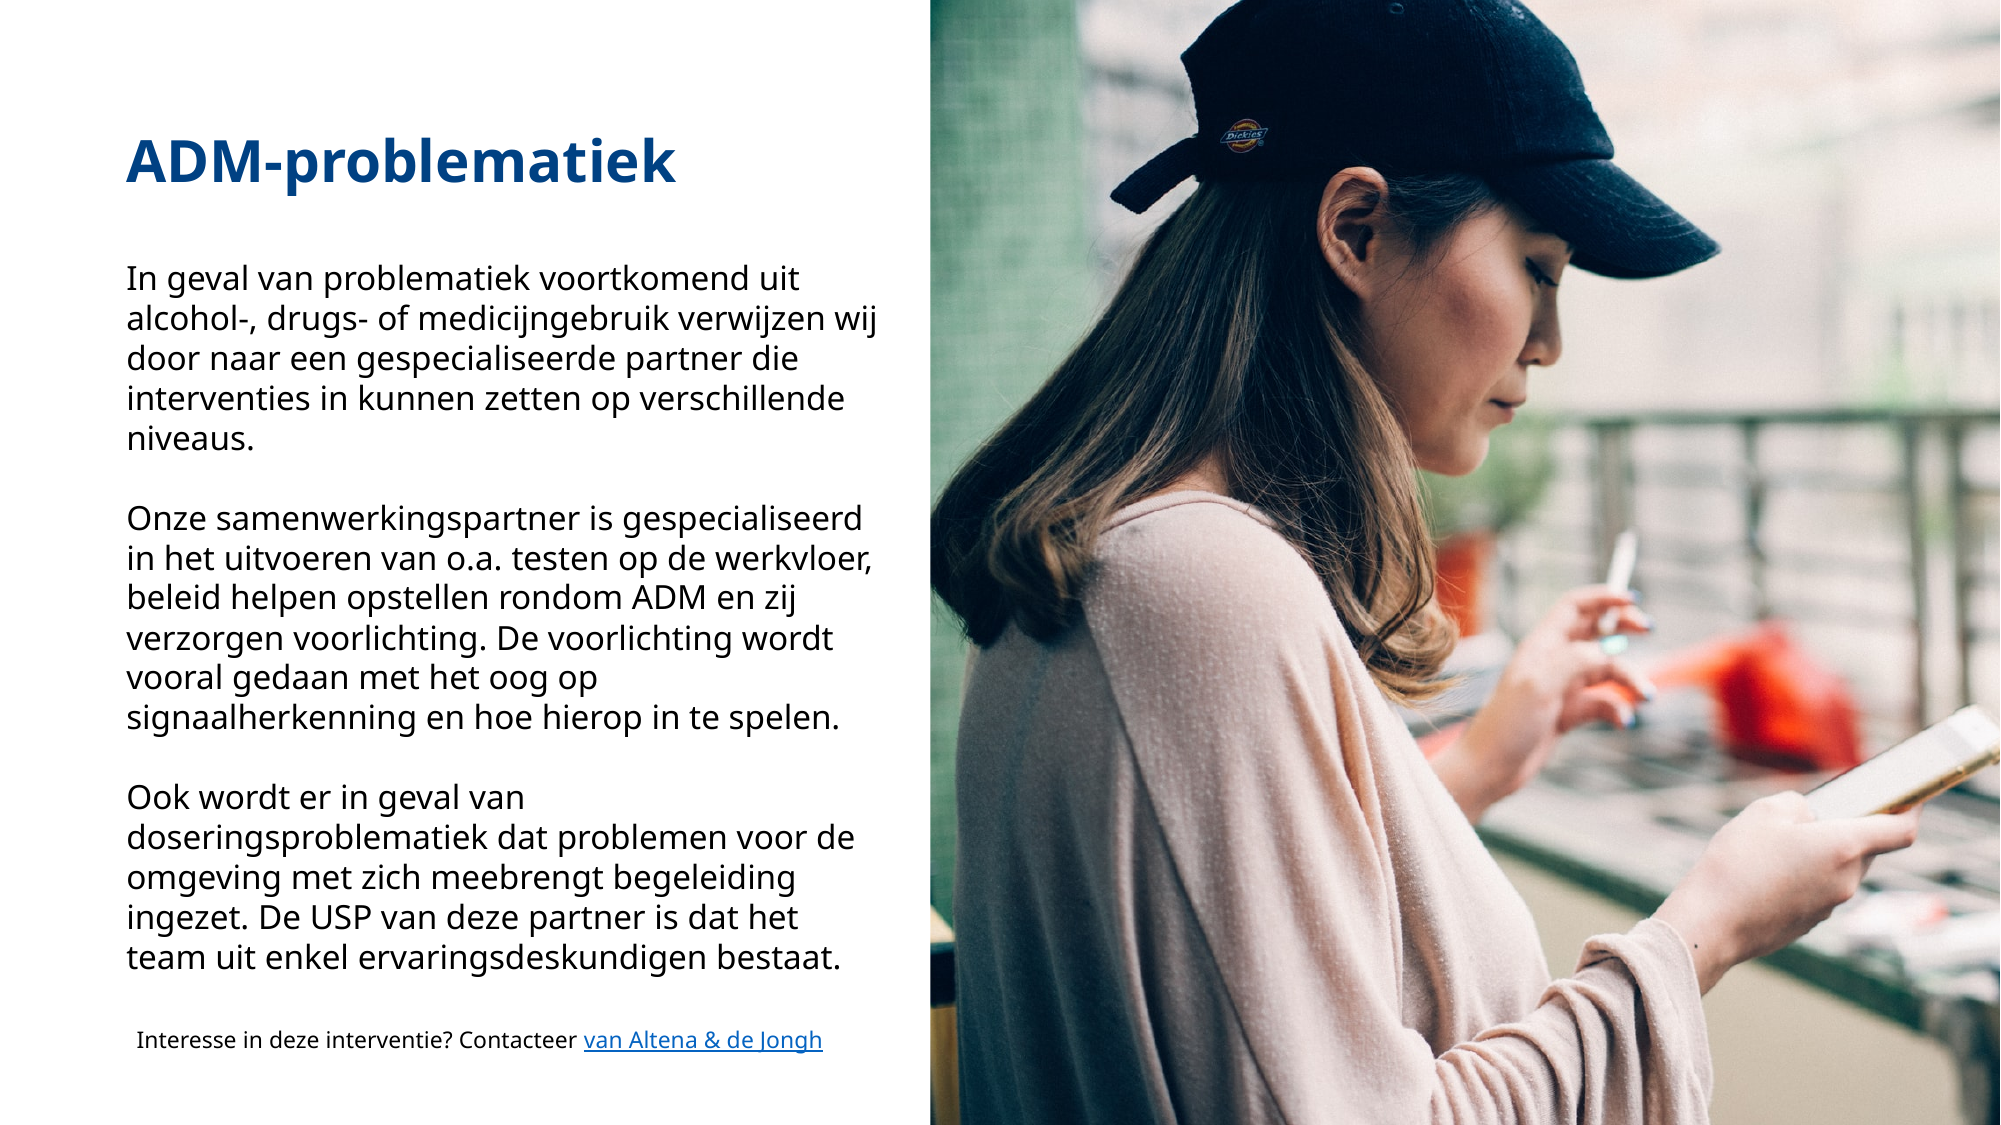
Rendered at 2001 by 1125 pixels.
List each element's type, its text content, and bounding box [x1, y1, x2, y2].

text_box In geval van problematiek voortkomend uit alcohol-, drugs- of medicijngebruik verwijzen wij door naar een gespecialiseerde partner die interventies in kunnen zetten op verschillende niveaus. Onze samenwerkingspartner is gespecialiseerd in het uitvoeren van o.a. testen op de werkvloer, beleid helpen opstellen rondom ADM en zij verzorgen voorlichting. De voorlichting wordt vooral gedaan met het oog op signaalherkenning en hoe hierop in te spelen. Ook wordt er in geval van doseringsproblematiek dat problemen voor de omgeving met zich meebrengt begeleiding ingezet. De USP van deze partner is dat het team uit enkel ervaringsdeskundigen bestaat. [111, 249, 899, 984]
text_box ADM-problematiek [111, 116, 766, 202]
text_box Interesse in deze interventie? Contacteer van Altena & de Jongh [121, 1018, 839, 1065]
picture [930, 0, 2000, 1125]
